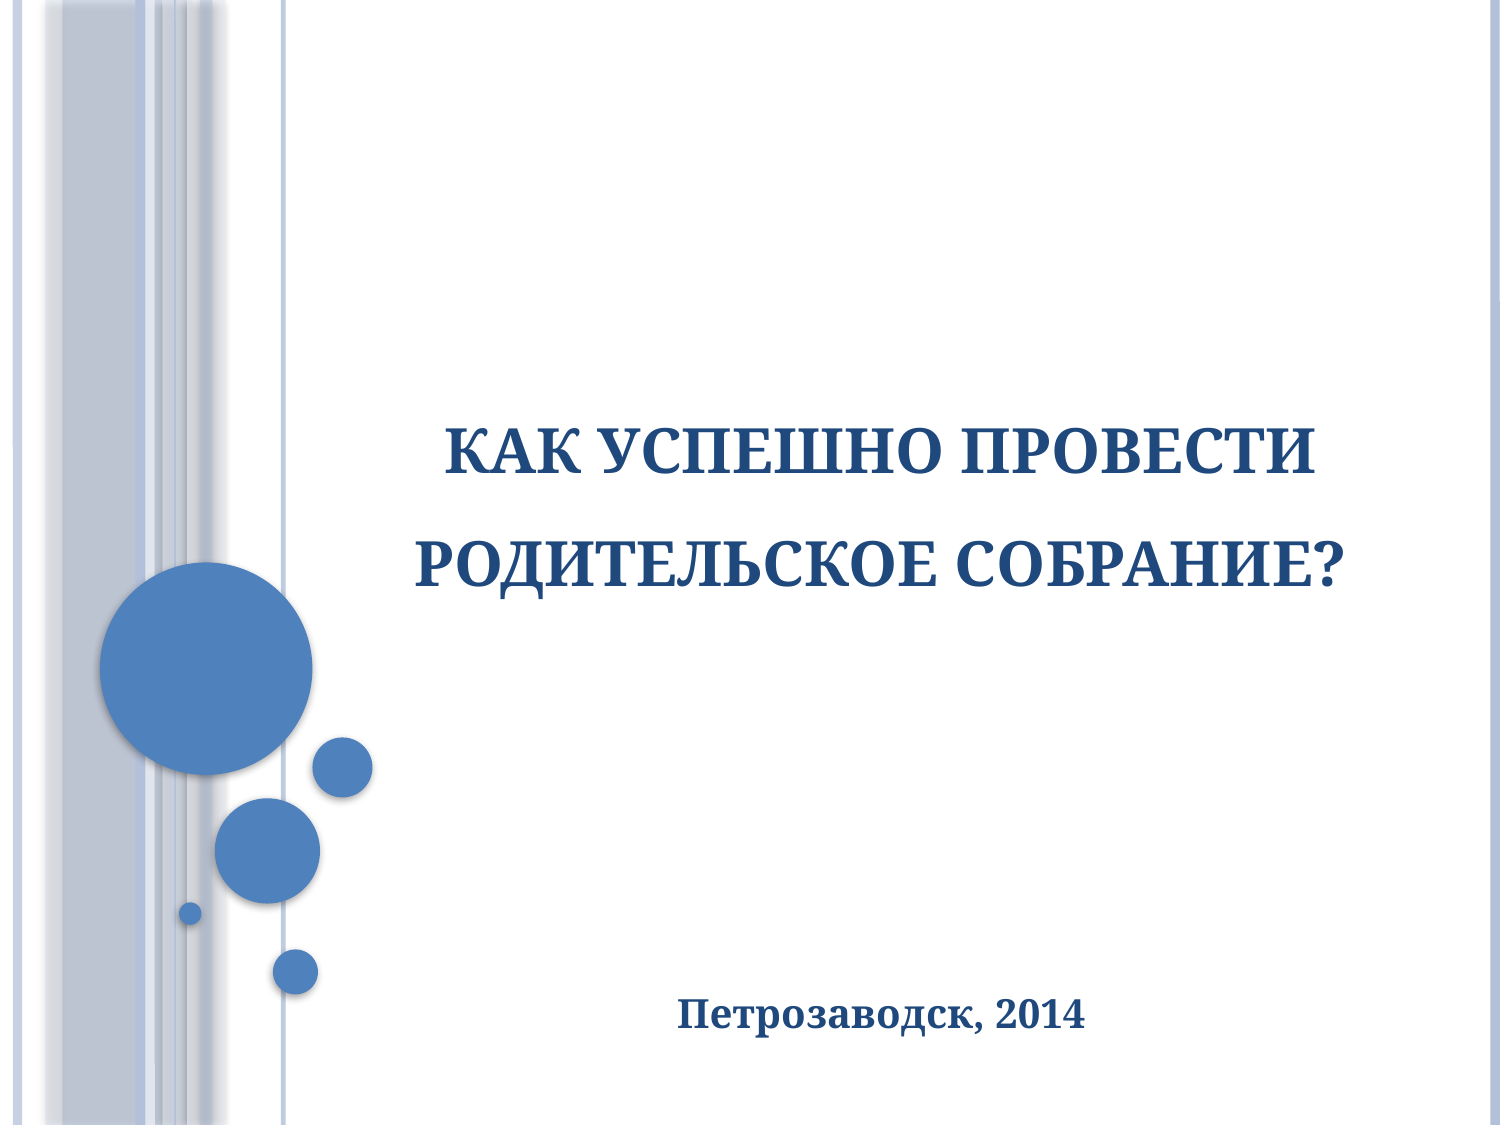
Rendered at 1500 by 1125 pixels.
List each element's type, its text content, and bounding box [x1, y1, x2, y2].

subtitle Петрозаводск, 2014 [375, 820, 1388, 1046]
title Как успешно провести родительское собрание? [375, 295, 1388, 607]
